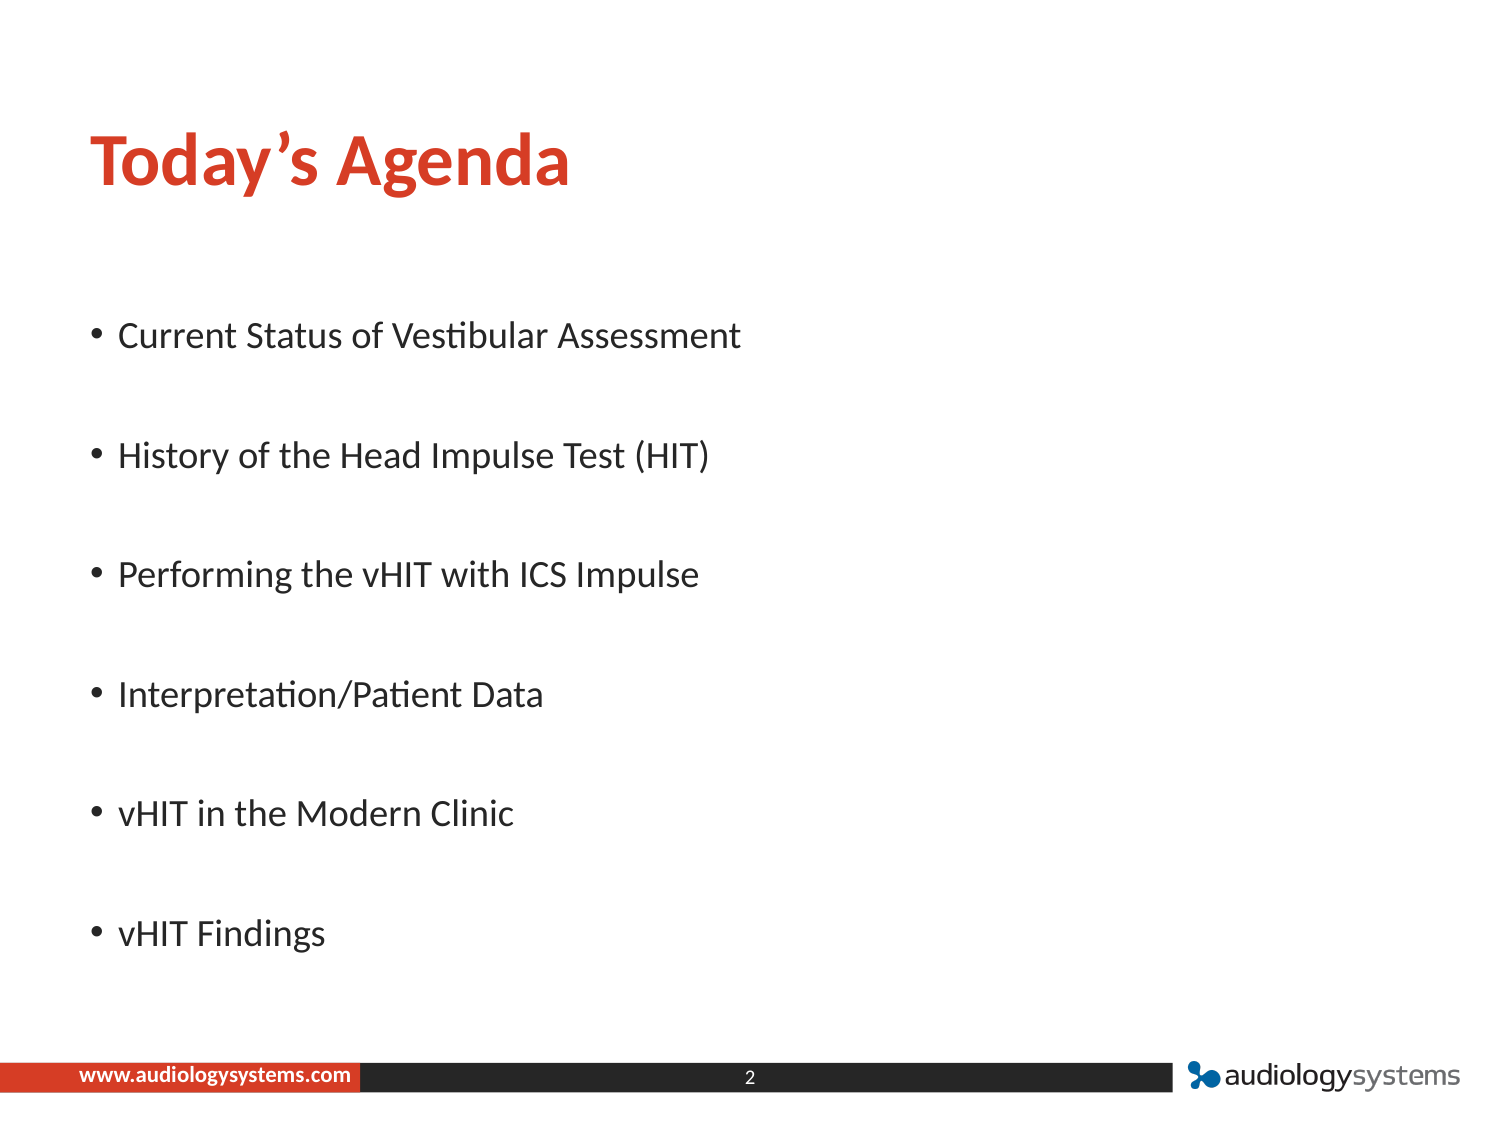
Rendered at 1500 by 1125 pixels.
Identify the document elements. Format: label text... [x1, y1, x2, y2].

list Current Status of Vestibular Assessment History of the Head Impulse Test (HIT) Performing the vHIT with ICS Impulse Interpretation/Patient Data vHIT in the Modern Clinic vHIT Findings [75, 302, 1425, 971]
title Today’s Agenda [75, 44, 1425, 267]
slide_number 2 [575, 1058, 925, 1094]
